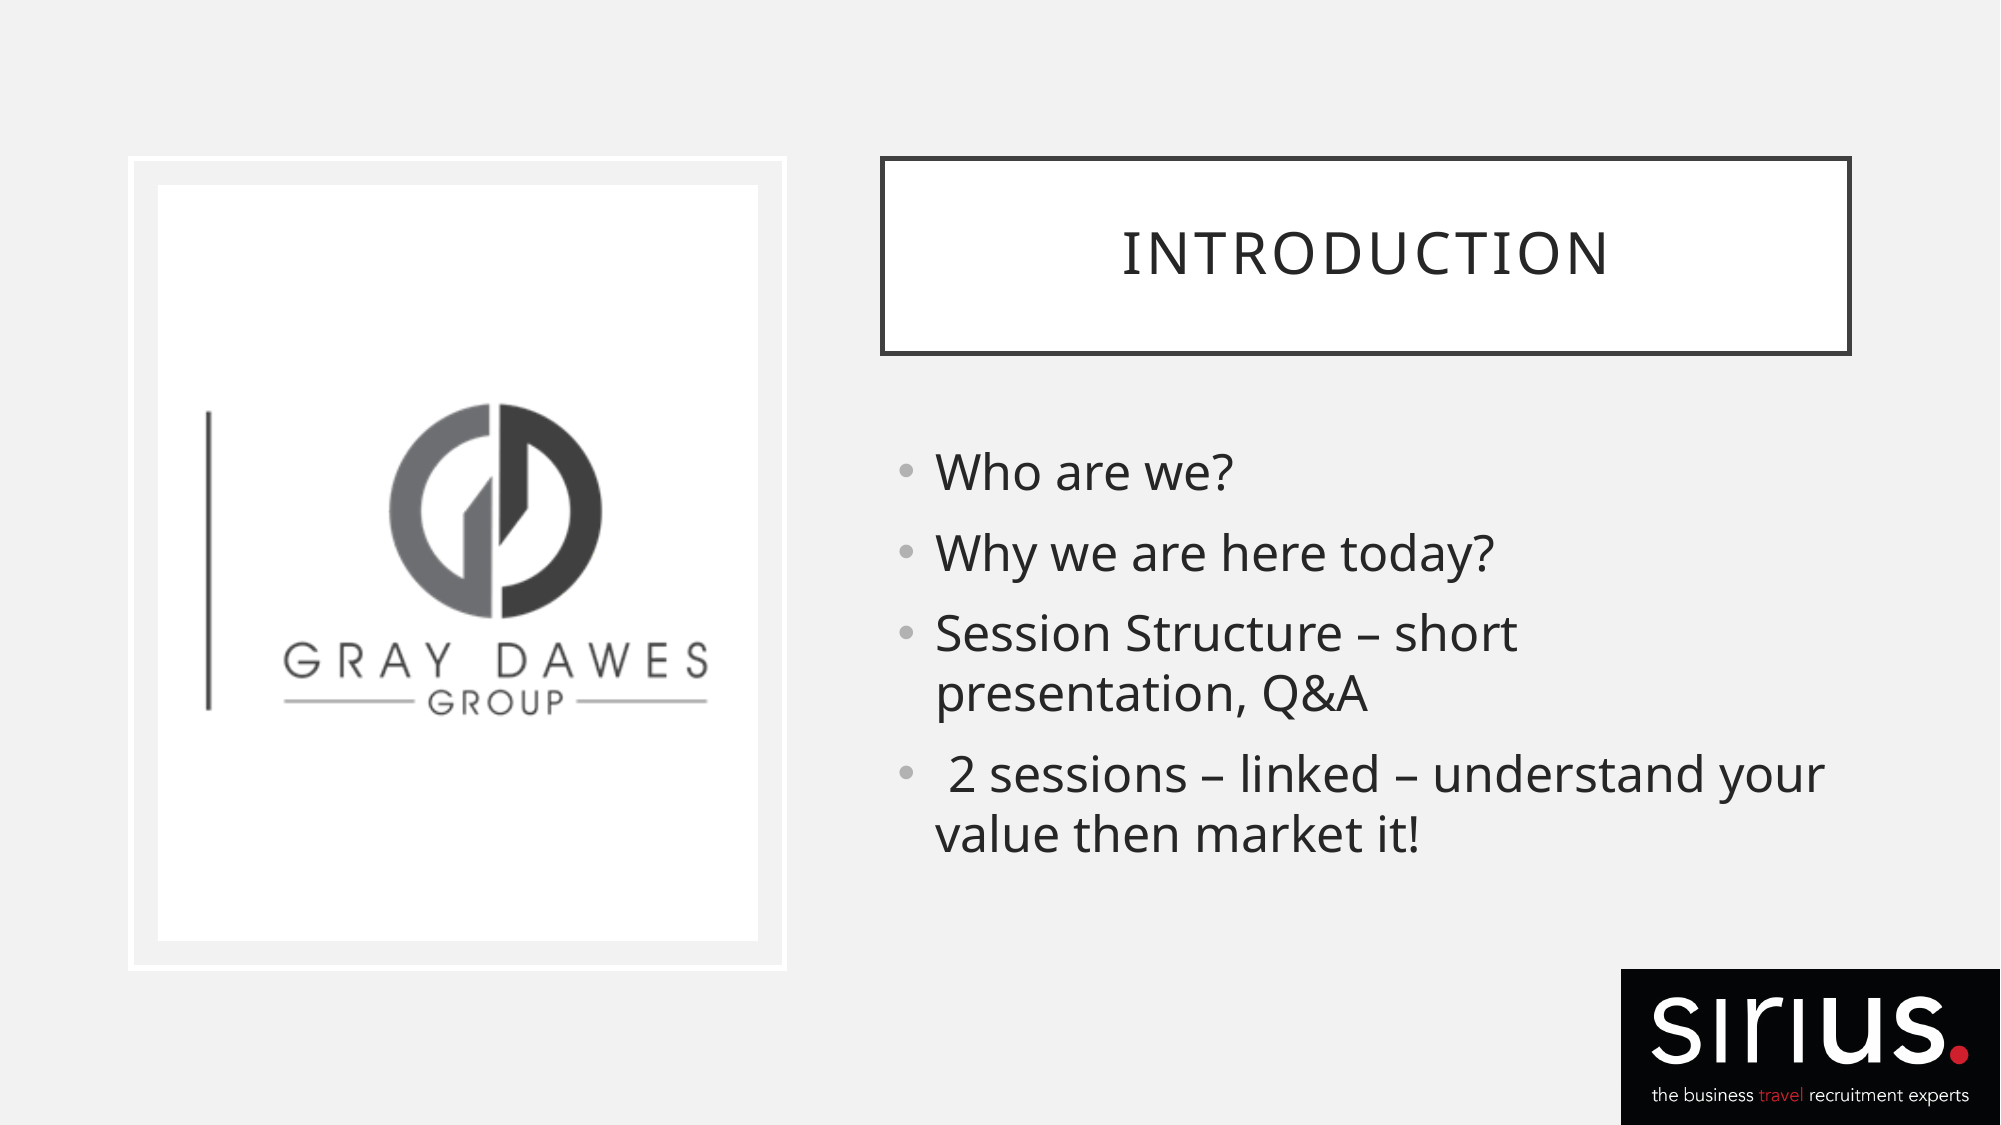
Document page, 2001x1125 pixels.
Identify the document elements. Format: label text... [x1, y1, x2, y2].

text_box [157, 184, 759, 942]
list Who are we? Why we are here today? Session Structure – short presentation, Q&A 2 sessions – linked – understand your value then market it! [882, 432, 1861, 968]
picture [184, 396, 731, 730]
text_box [130, 157, 786, 969]
picture [1621, 969, 2000, 1125]
title Introduction [880, 156, 1852, 356]
